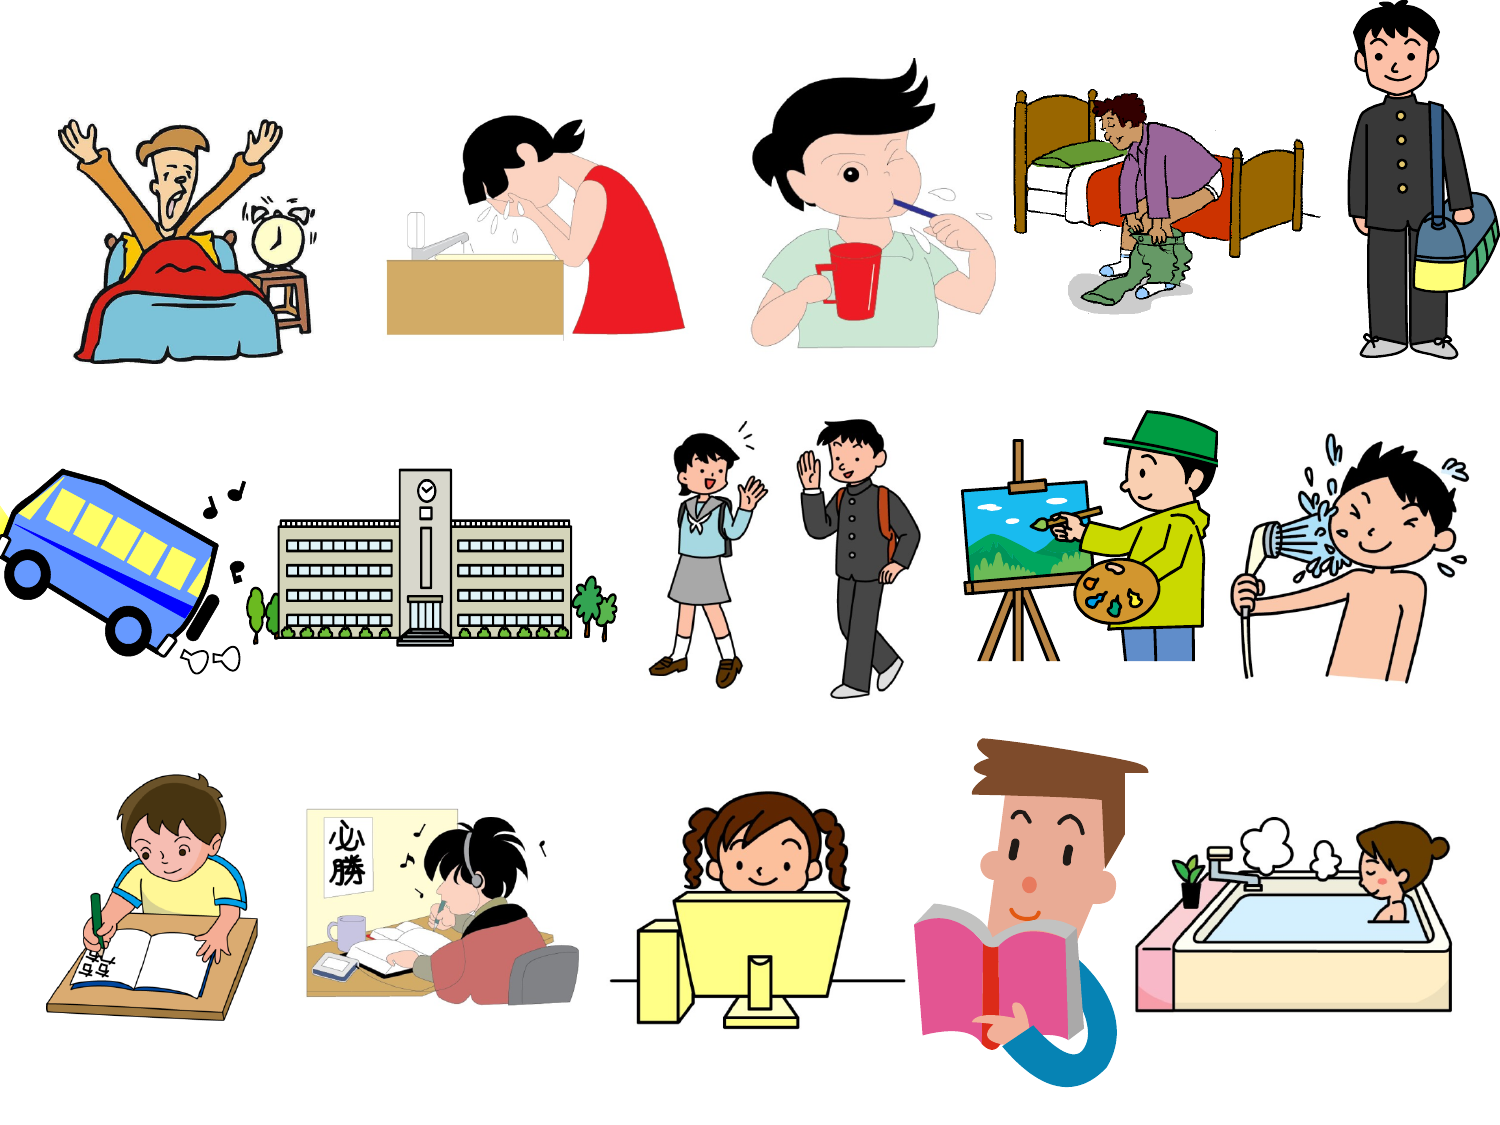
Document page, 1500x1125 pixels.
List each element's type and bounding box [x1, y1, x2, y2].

picture [1347, 0, 1500, 360]
picture [58, 116, 317, 364]
picture [726, 58, 1328, 378]
picture [960, 409, 1500, 709]
picture [644, 398, 929, 715]
picture [0, 468, 618, 675]
picture [374, 105, 691, 347]
picture [269, 737, 1456, 1088]
picture [46, 773, 258, 1021]
